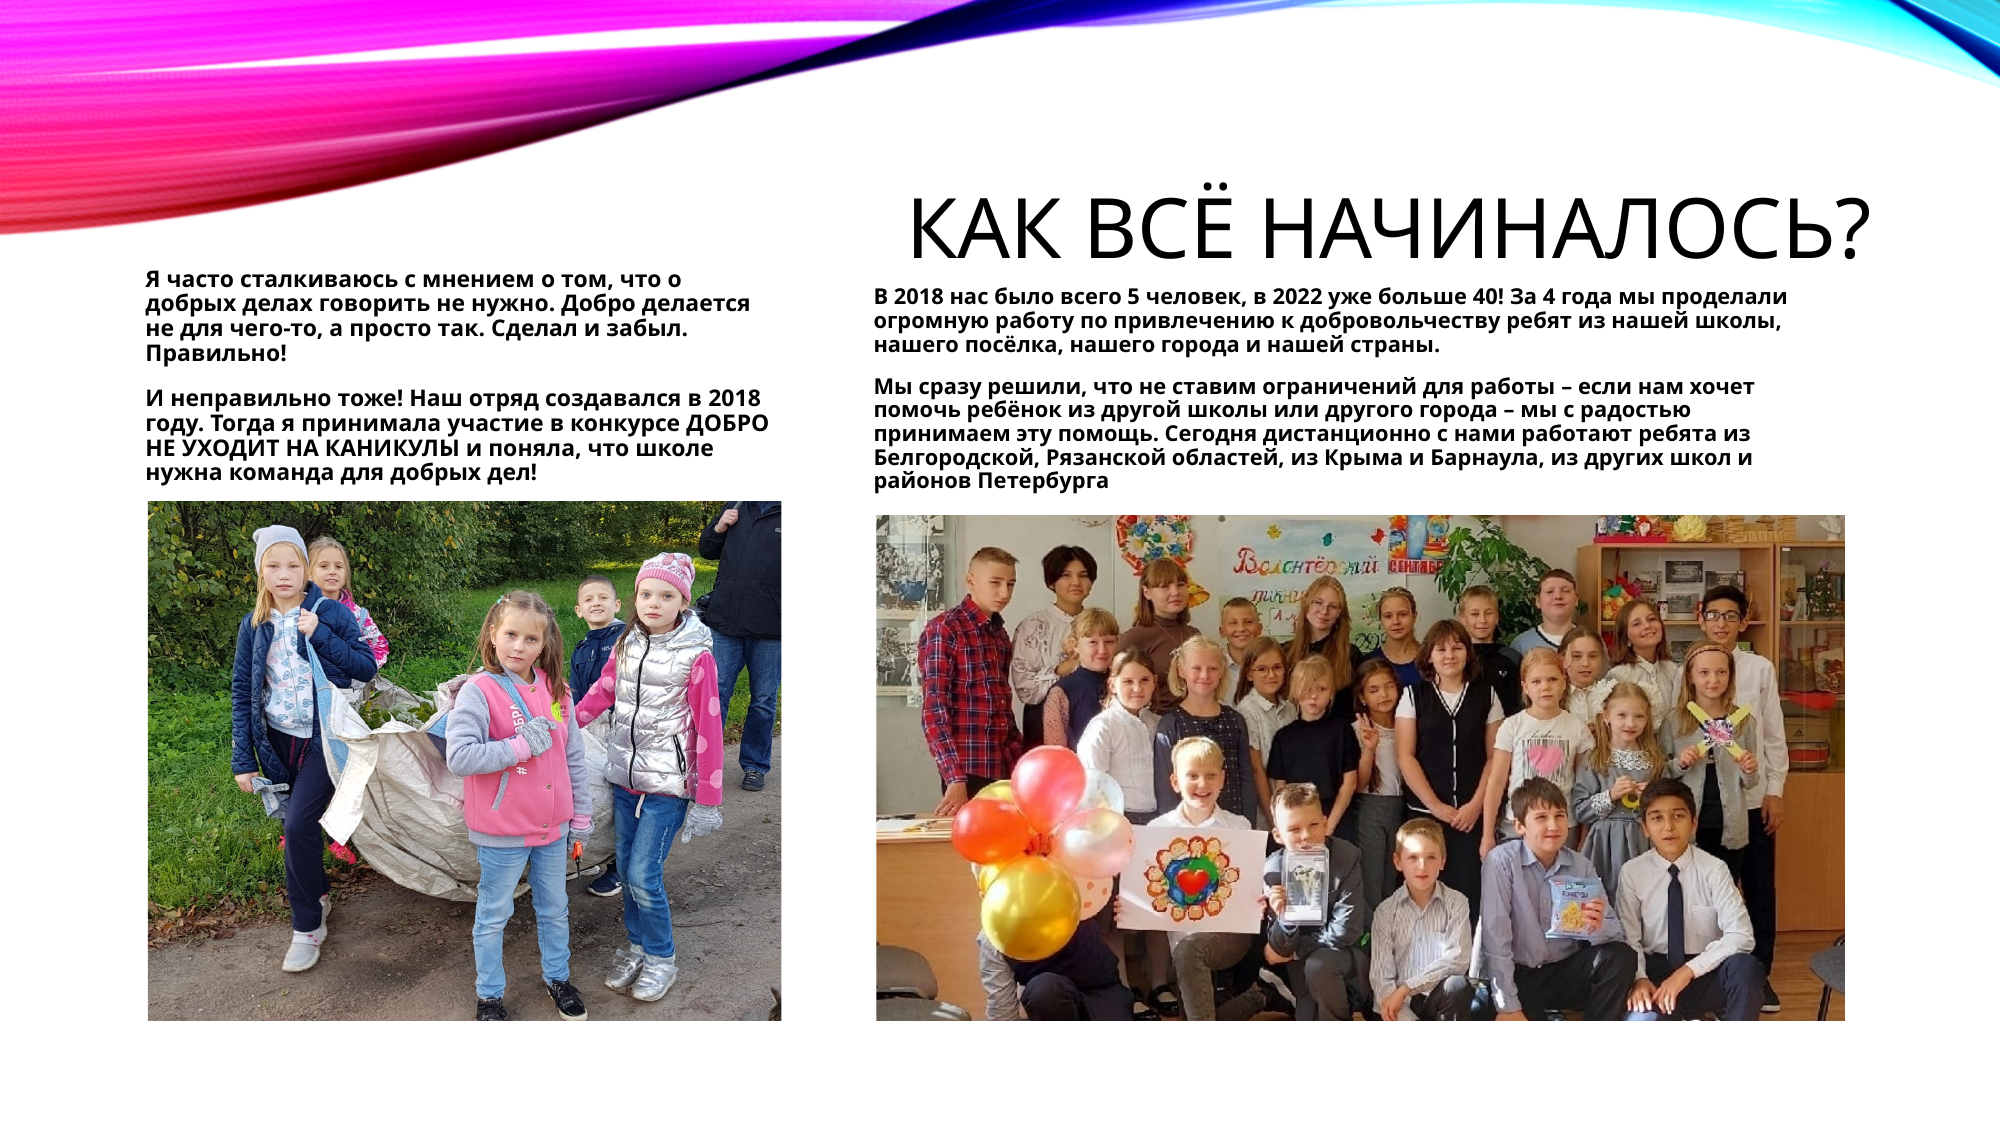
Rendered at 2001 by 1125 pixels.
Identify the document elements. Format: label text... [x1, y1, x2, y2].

picture [0, 0, 2000, 237]
picture [1910, 0, 2000, 45]
picture [1890, 0, 2000, 75]
title Как всё начиналось? [474, 125, 1888, 338]
list Я часто сталкиваюсь с мнением о том, что о добрых делах говорить не нужно. Добро делается не для чего-то, а просто так. Сделал и забыл. Правильно! И неправильно тоже! Наш отряд создавался в 2018 году. Тогда я принимала участие в конкурсе ДОБРО НЕ УХОДИТ НА КАНИКУЛЫ и поняла, что школе нужна команда для добрых дел! [130, 293, 793, 494]
list В 2018 нас было всего 5 человек, в 2022 уже больше 40! За 4 года мы проделали огромную работу по привлечению к добровольчеству ребят из нашей школы, нашего посёлка, нашего города и нашей страны. Мы сразу решили, что не ставим ограничений для работы – если нам хочет помочь ребёнок из другой школы или другого города – мы с радостью принимаем эту помощь. Сегодня дистанционно с нами работают ребята из Белгородской, Рязанской областей, из Крыма и Барнаула, из других школ и районов Петербурга [858, 276, 1822, 502]
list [876, 515, 1846, 1021]
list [147, 500, 782, 1021]
